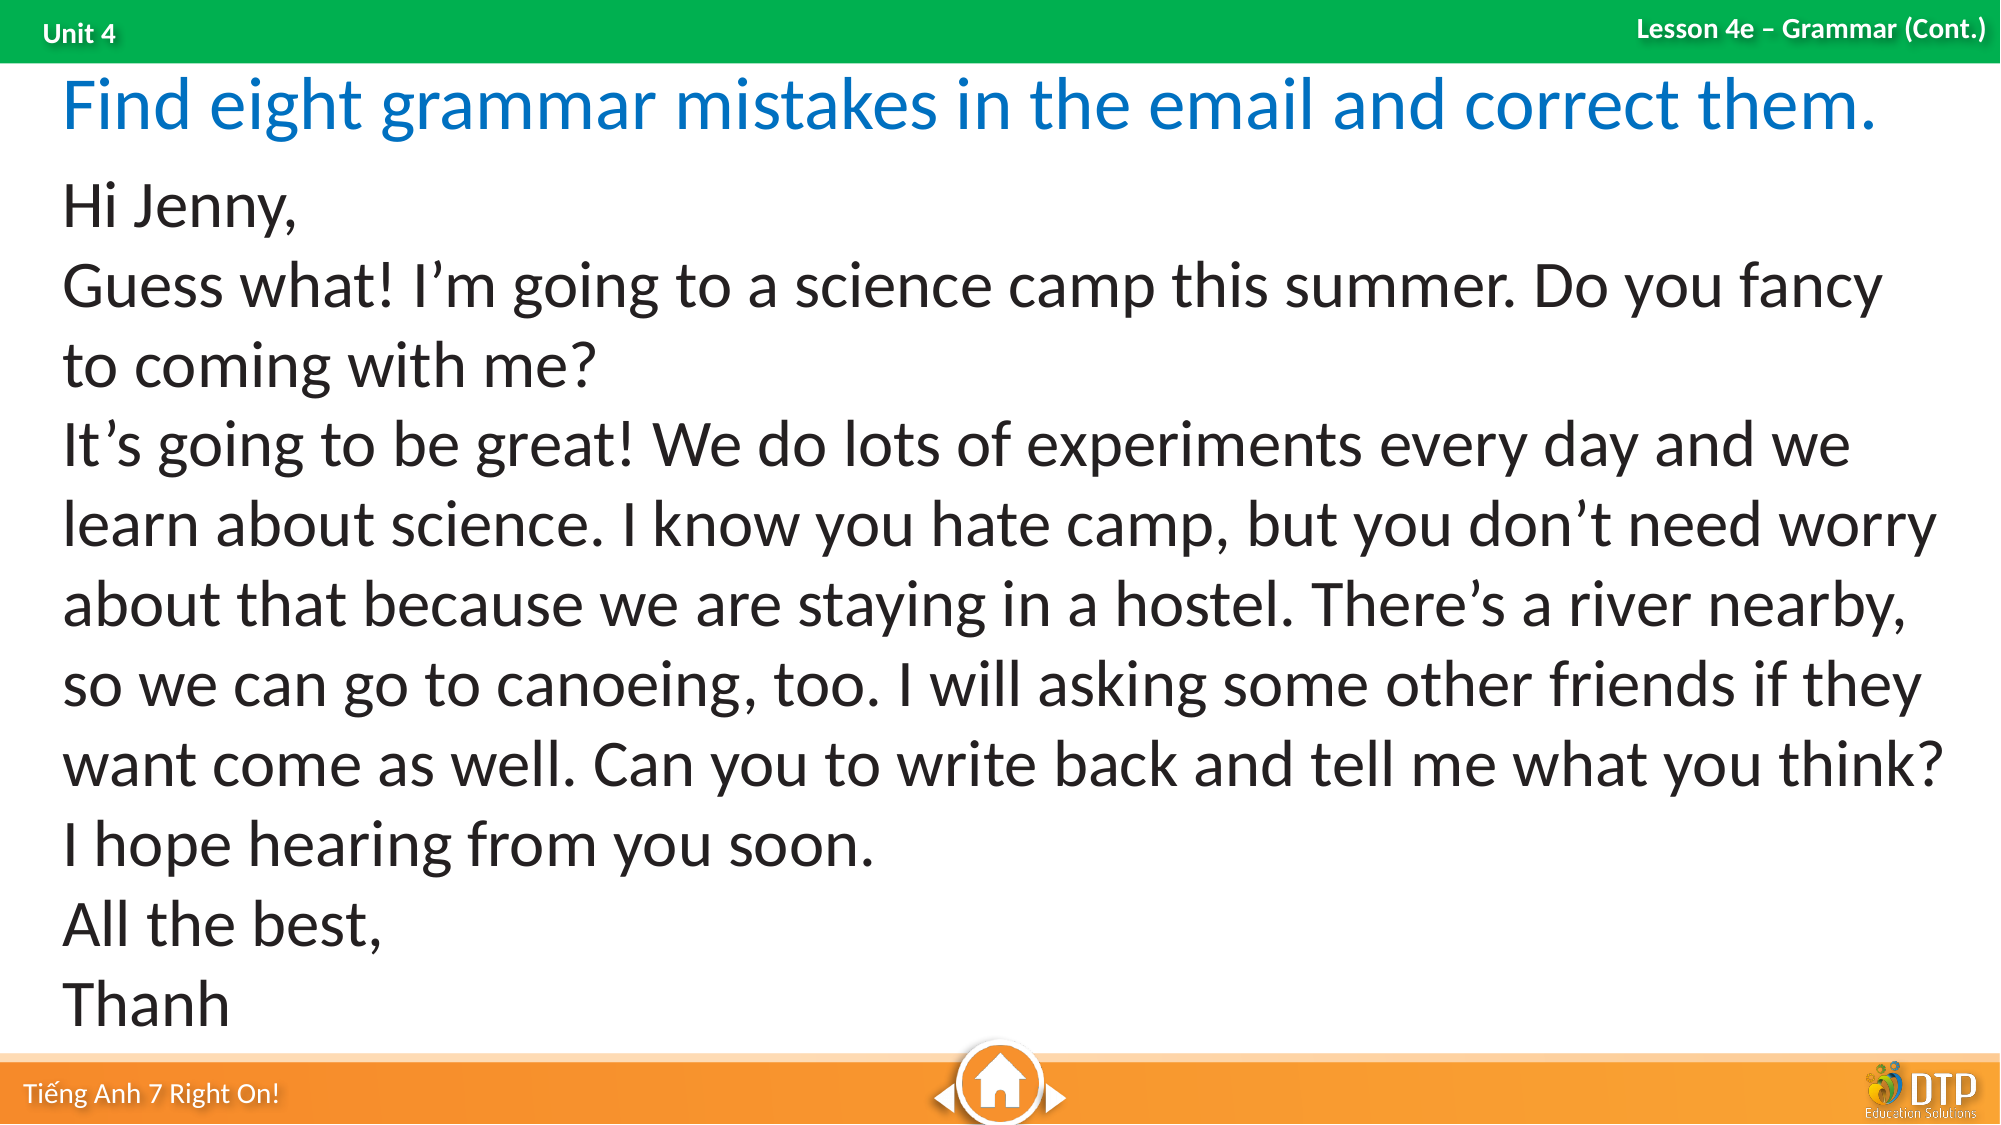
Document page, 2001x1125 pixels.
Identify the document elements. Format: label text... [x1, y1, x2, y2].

text_box Find eight grammar mistakes in the email and correct them. [47, 46, 1929, 152]
text_box Hi Jenny, Guess what! I’m going to a science camp this summer. Do you fancy to coming with me? It’s going to be great! We do lots of experiments every day and we learn about science. I know you hate camp, but you don’t need worry about that because we are staying in a hostel. There’s a river nearby, so we can go to canoeing, too. I will asking some other friends if they want come as well. Can you to write back and tell me what you think? I hope hearing from you soon. All the best, Thanh [47, 153, 1966, 1048]
picture [0, 64, 2000, 1125]
